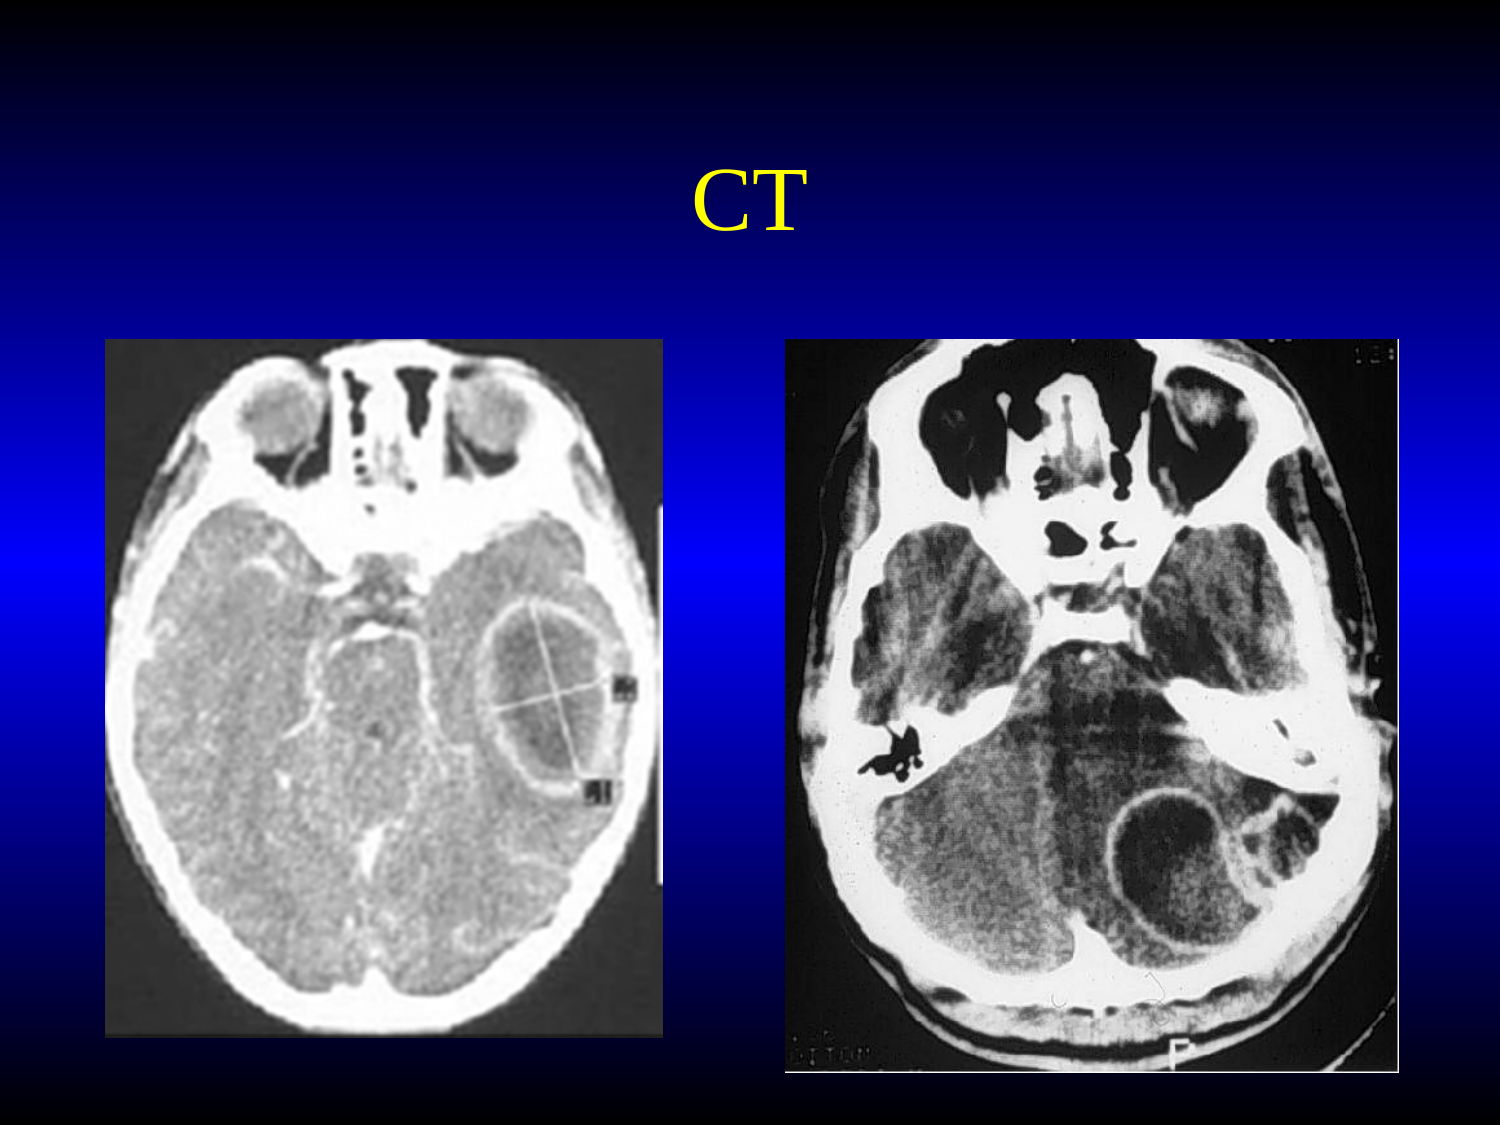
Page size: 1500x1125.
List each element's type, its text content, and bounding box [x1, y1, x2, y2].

picture [105, 339, 663, 1038]
picture [784, 339, 1399, 1073]
title CT [112, 99, 1388, 288]
